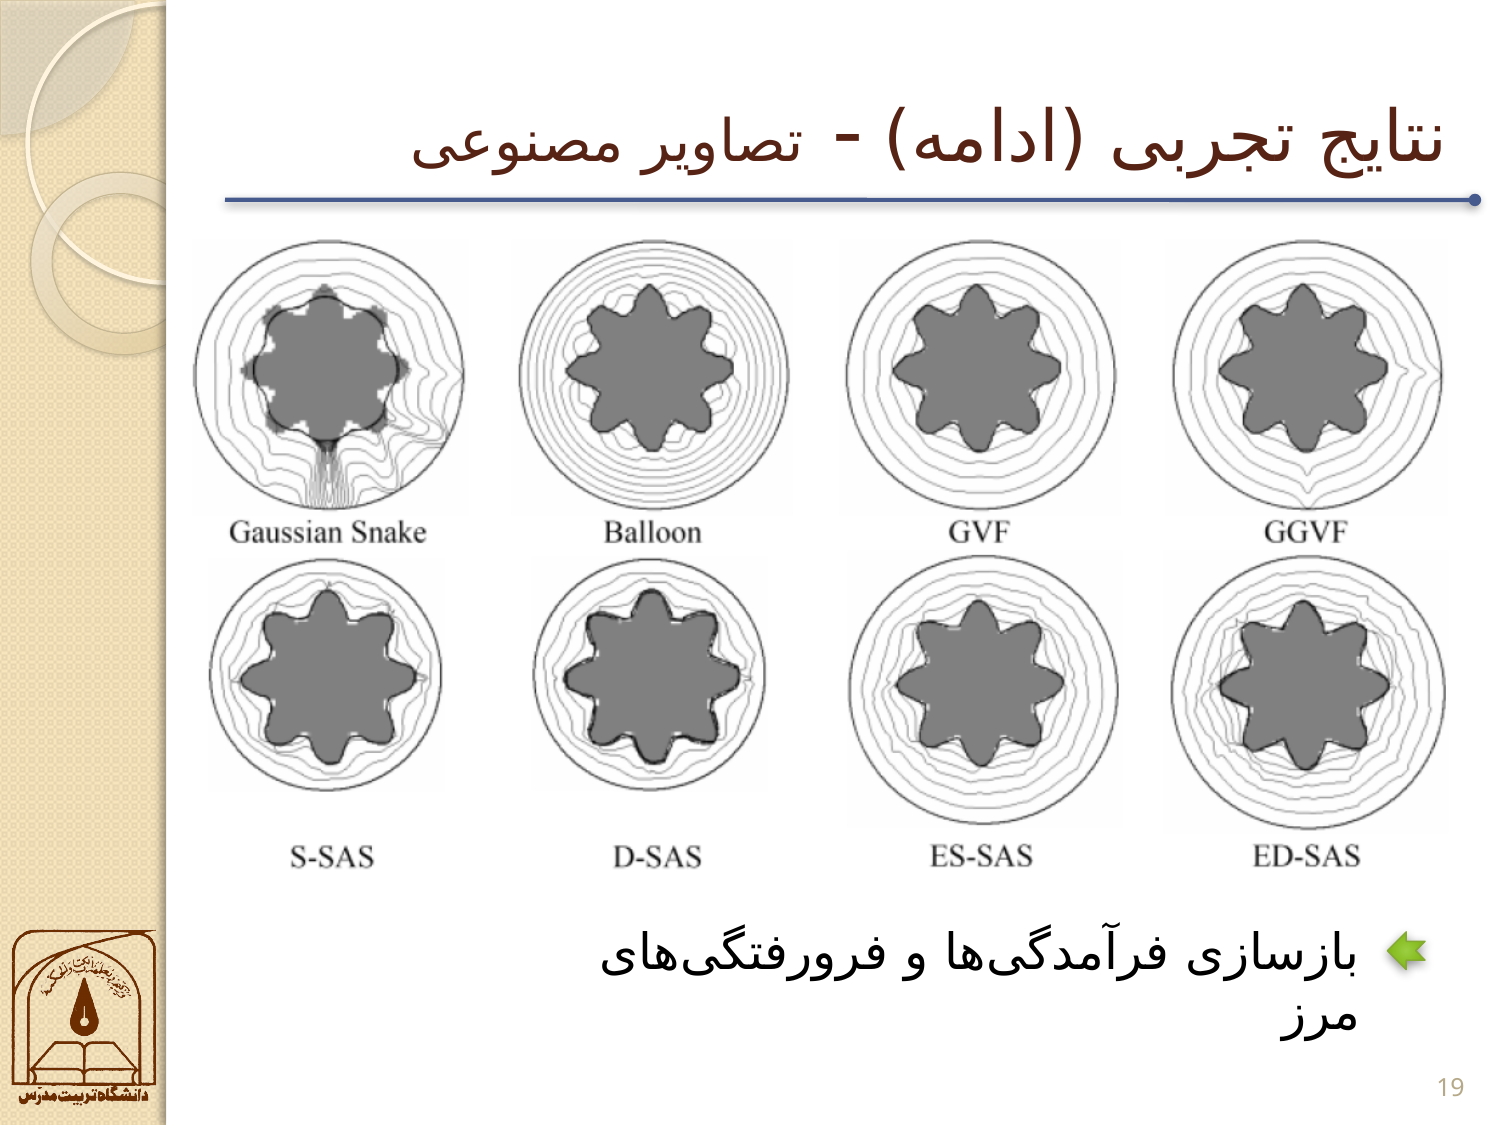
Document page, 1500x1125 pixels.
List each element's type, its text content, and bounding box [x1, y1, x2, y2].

slide_number 19 [1413, 1034, 1488, 1113]
text_box بازسازی فرآمدگی‌ها و فرورفتگی‌های مرز [537, 911, 1375, 1047]
title نتایج تجربی (ادامه) - تصاویر مصنوعی [209, 67, 1463, 188]
picture [189, 237, 1451, 872]
picture [10, 926, 157, 1107]
text_box [1386, 931, 1426, 971]
